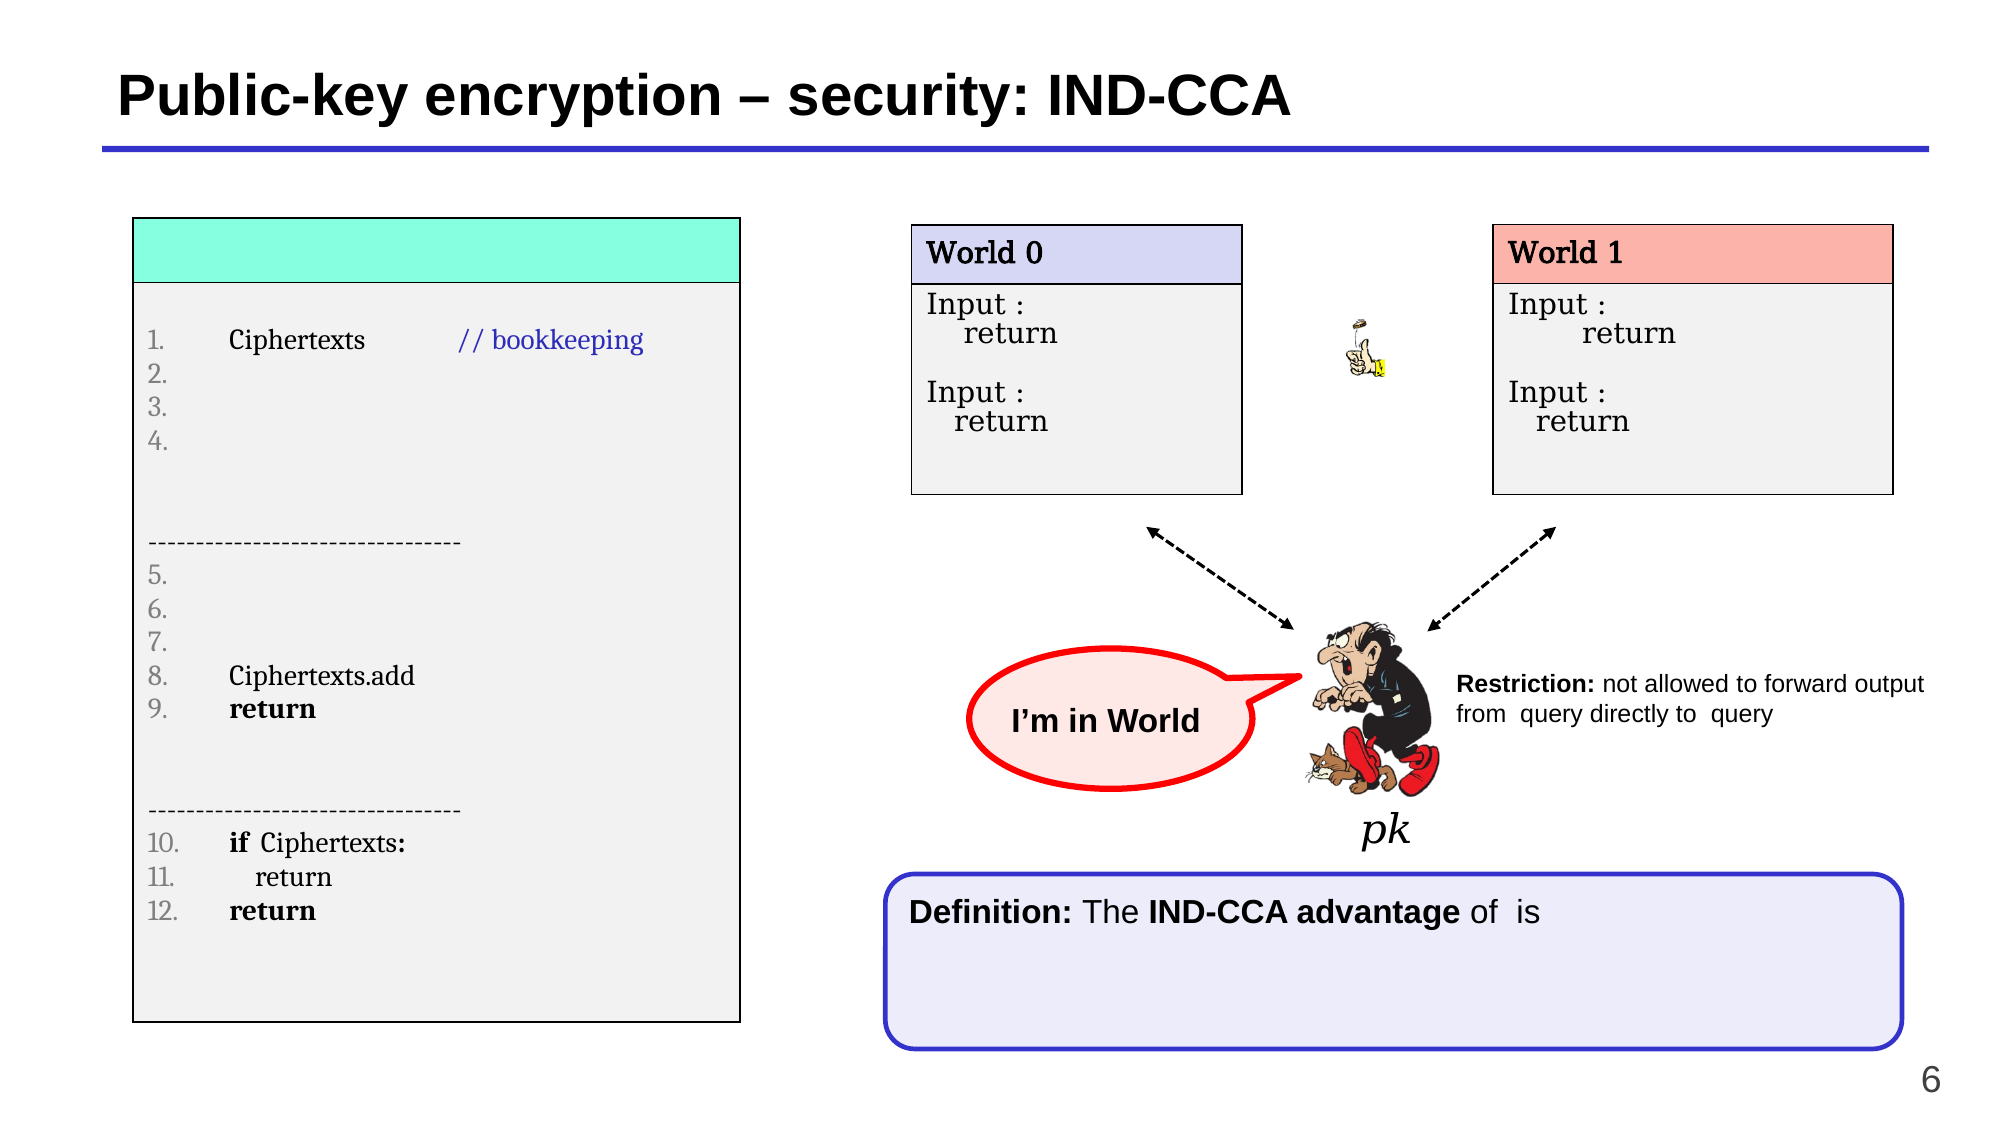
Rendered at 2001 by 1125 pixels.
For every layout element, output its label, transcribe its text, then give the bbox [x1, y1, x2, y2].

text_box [1427, 526, 1557, 632]
picture [1294, 612, 1453, 808]
slide_number 6 [1864, 1047, 1957, 1101]
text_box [1329, 257, 1390, 377]
title Public-key encryption – security: IND-CCA [102, 54, 1957, 130]
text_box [1145, 526, 1295, 630]
